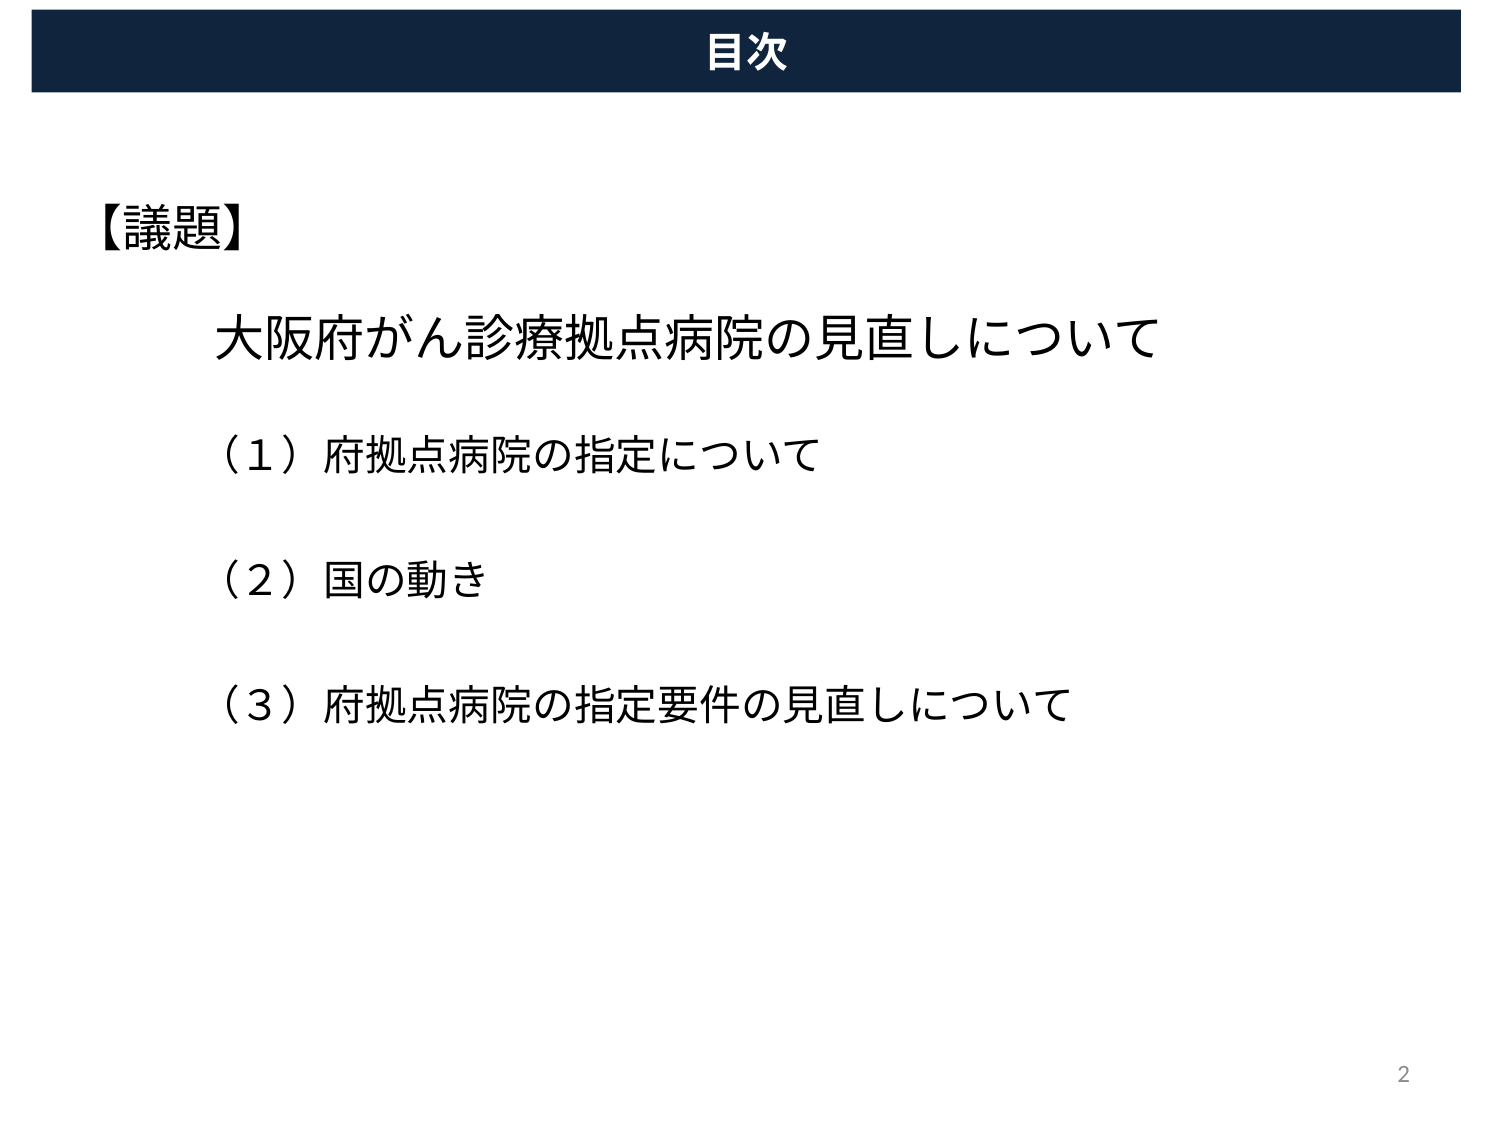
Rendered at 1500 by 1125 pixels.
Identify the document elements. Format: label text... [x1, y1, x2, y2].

text_box 目次 [31, 9, 1461, 93]
text_box 【議題】 大阪府がん診療拠点病院の見直しについて （１）府拠点病院の指定について （２）国の動き （３）府拠点病院の指定要件の見直しについて [49, 172, 1465, 737]
slide_number 2 [1074, 1042, 1425, 1103]
